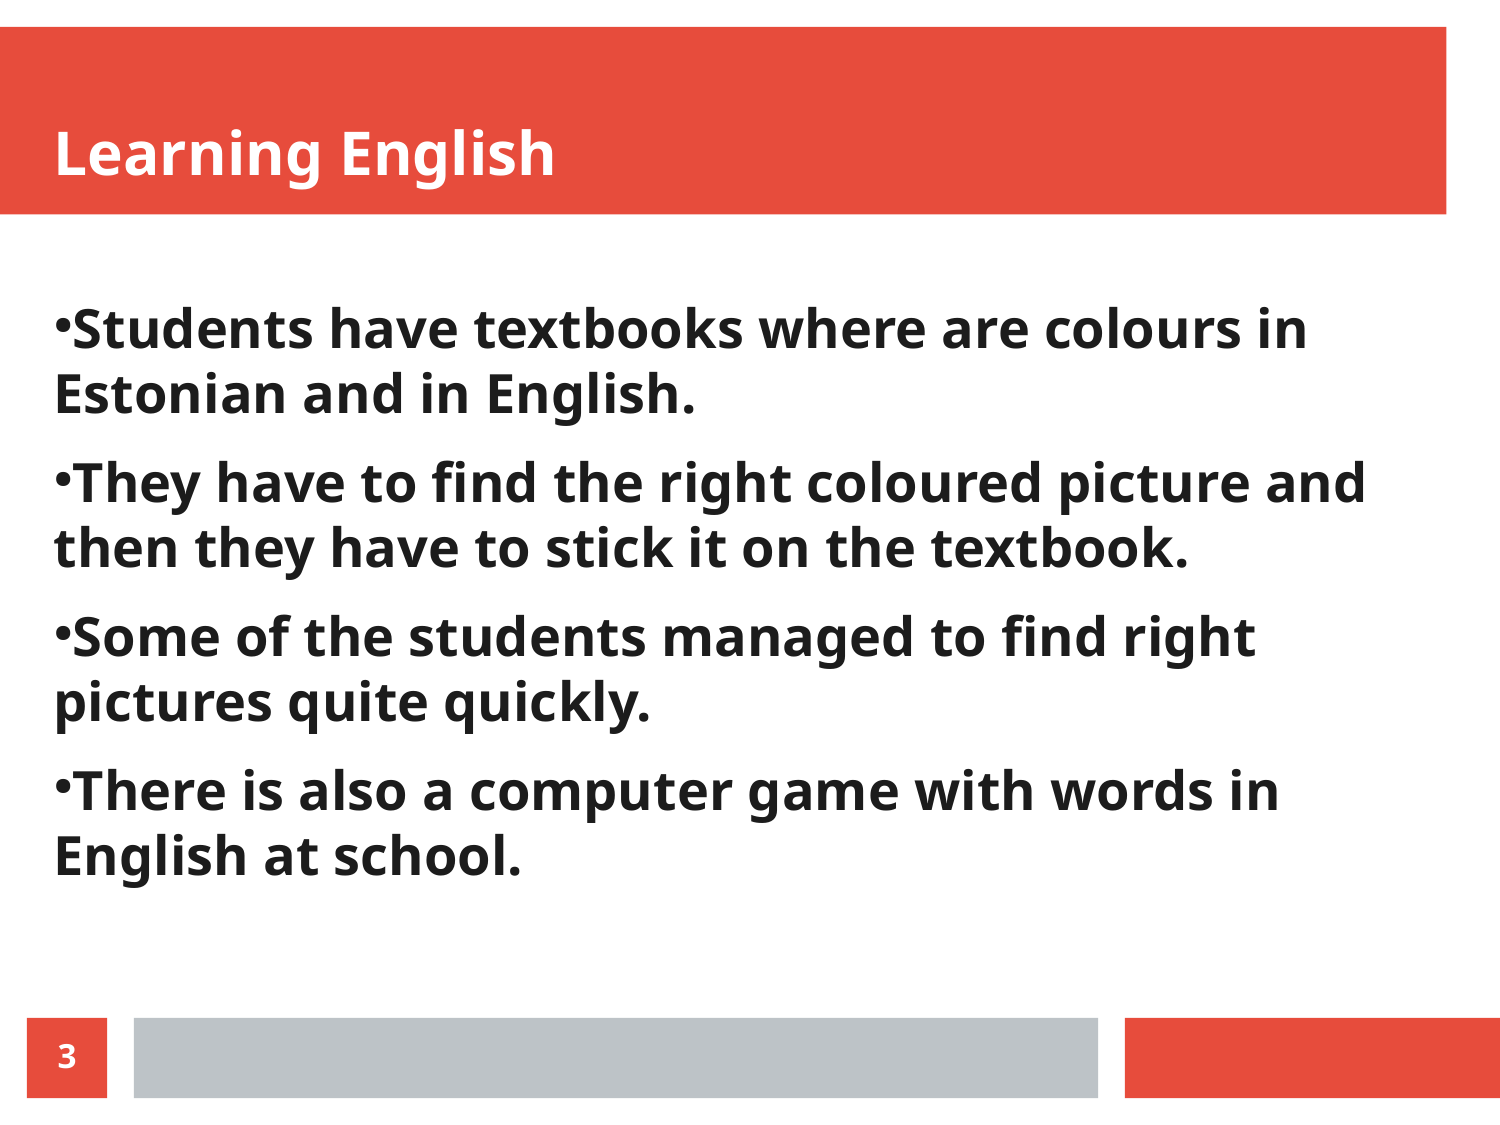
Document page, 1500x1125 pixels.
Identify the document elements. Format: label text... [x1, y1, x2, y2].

title Learning English [53, 53, 1447, 188]
list Students have textbooks where are colours in Estonian and in English. They have to find the right coloured picture and then they have to stick it on the textbook. Some of the students managed to find right pictures quite quickly. There is also a computer game with words in English at school. [53, 294, 1420, 992]
slide_number 3 [26, 1017, 108, 1099]
